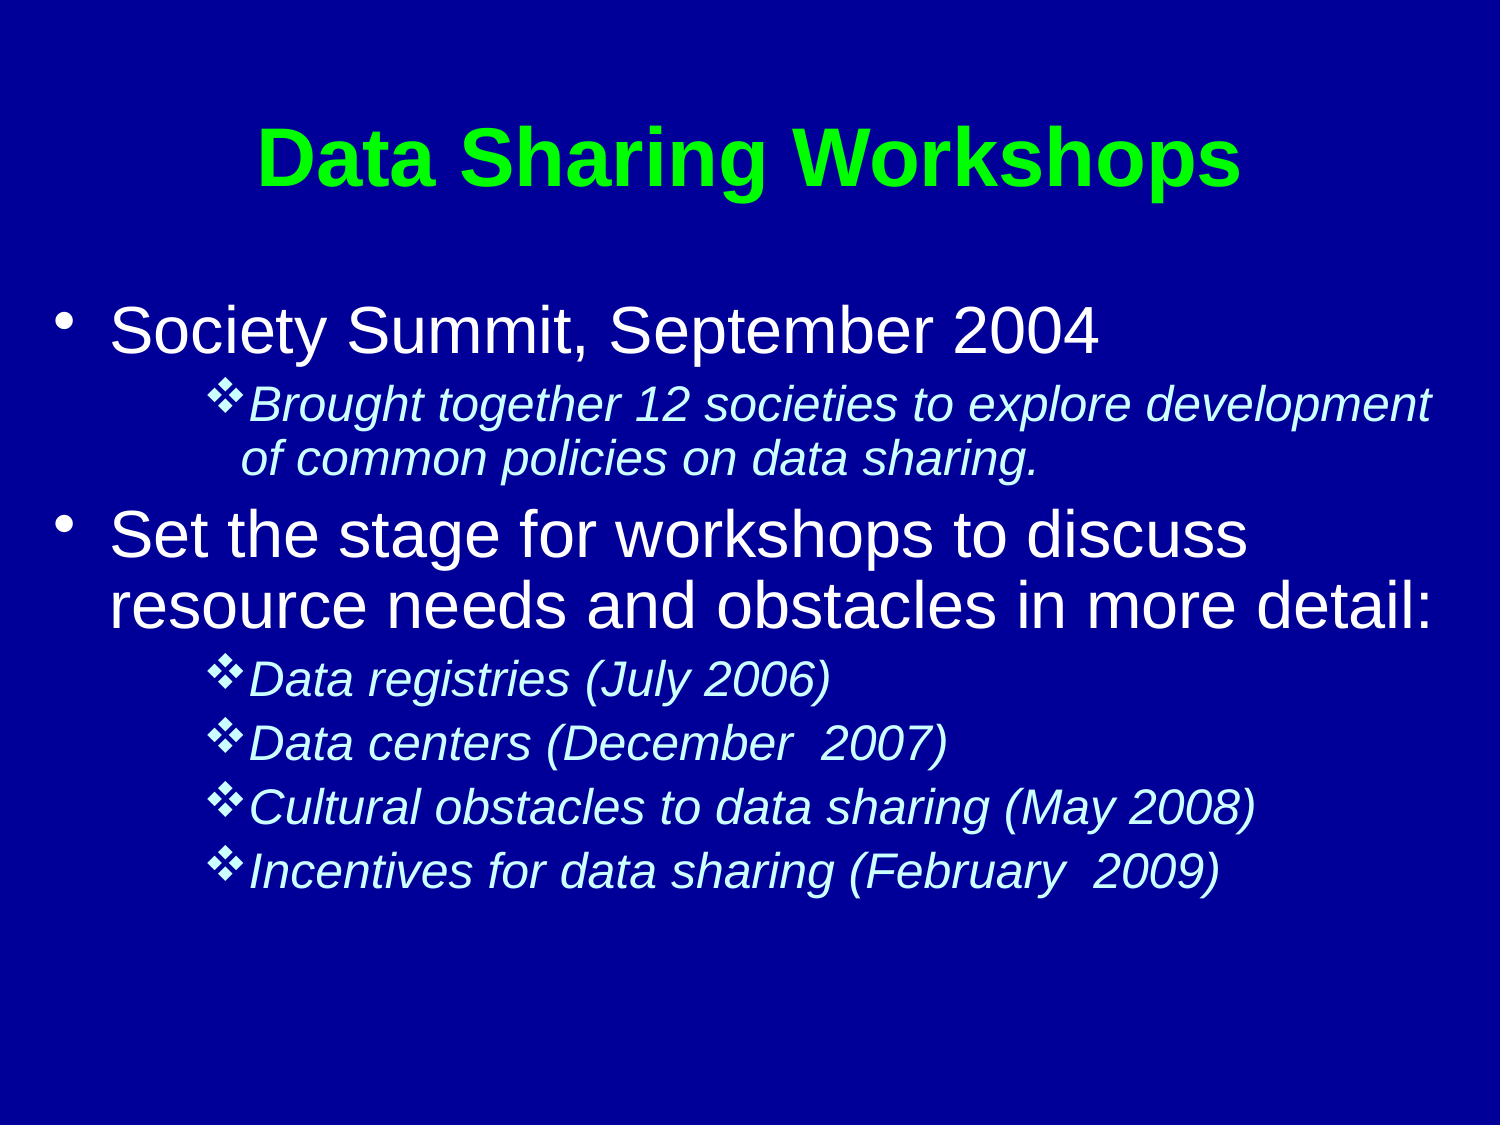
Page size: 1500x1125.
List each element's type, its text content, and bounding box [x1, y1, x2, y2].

list Society Summit, September 2004 Brought together 12 societies to explore development of common policies on data sharing. Set the stage for workshops to discuss resource needs and obstacles in more detail: Data registries (July 2006) Data centers (December 2007) Cultural obstacles to data sharing (May 2008) Incentives for data sharing (February 2009) [37, 288, 1460, 1087]
title Data Sharing Workshops [74, 59, 1426, 248]
